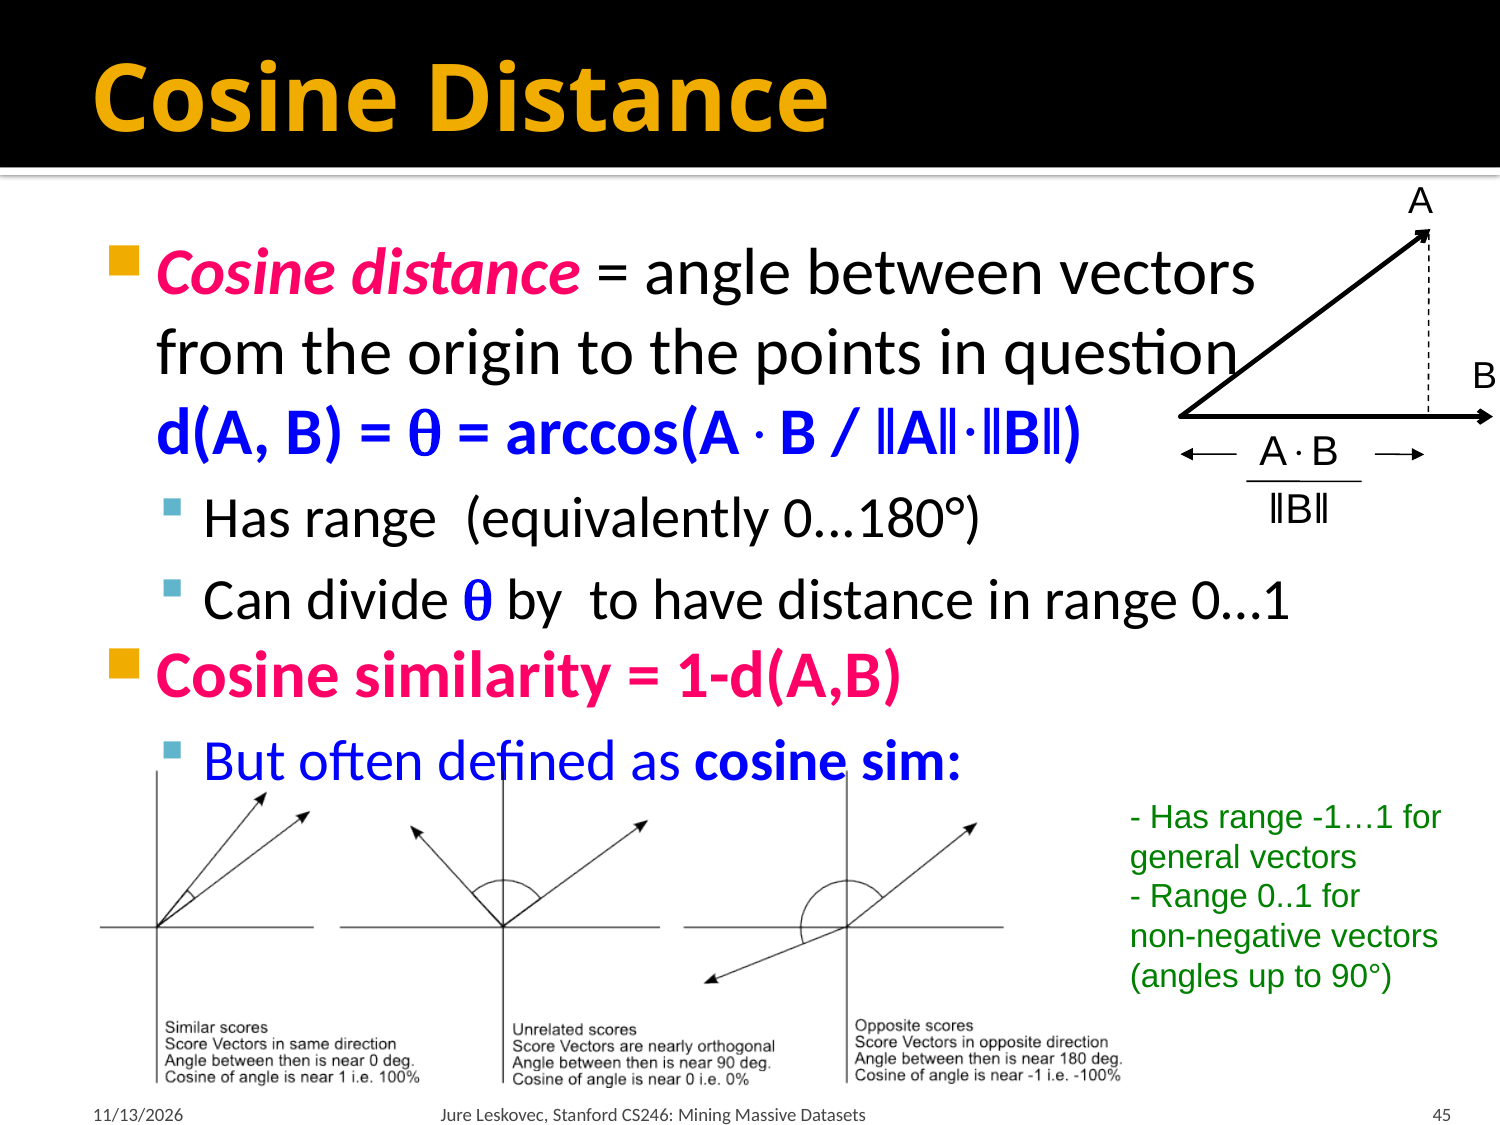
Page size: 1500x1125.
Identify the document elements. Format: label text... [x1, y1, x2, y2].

footer Jure Leskovec, Stanford CS246: Mining Massive Datasets [433, 1080, 1337, 1125]
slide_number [75, 1080, 425, 1125]
picture [99, 770, 1122, 1088]
text_box A [1393, 168, 1449, 229]
text_box B [1457, 343, 1500, 404]
slide_number 45 [1345, 1080, 1467, 1125]
title Cosine Distance [75, 12, 1425, 175]
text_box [1180, 416, 1425, 540]
text_box - Has range -1…1 for general vectors - Range 0..1 for non-negative vectors (angles up to 90°) [1127, 787, 1467, 1042]
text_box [1180, 229, 1431, 417]
